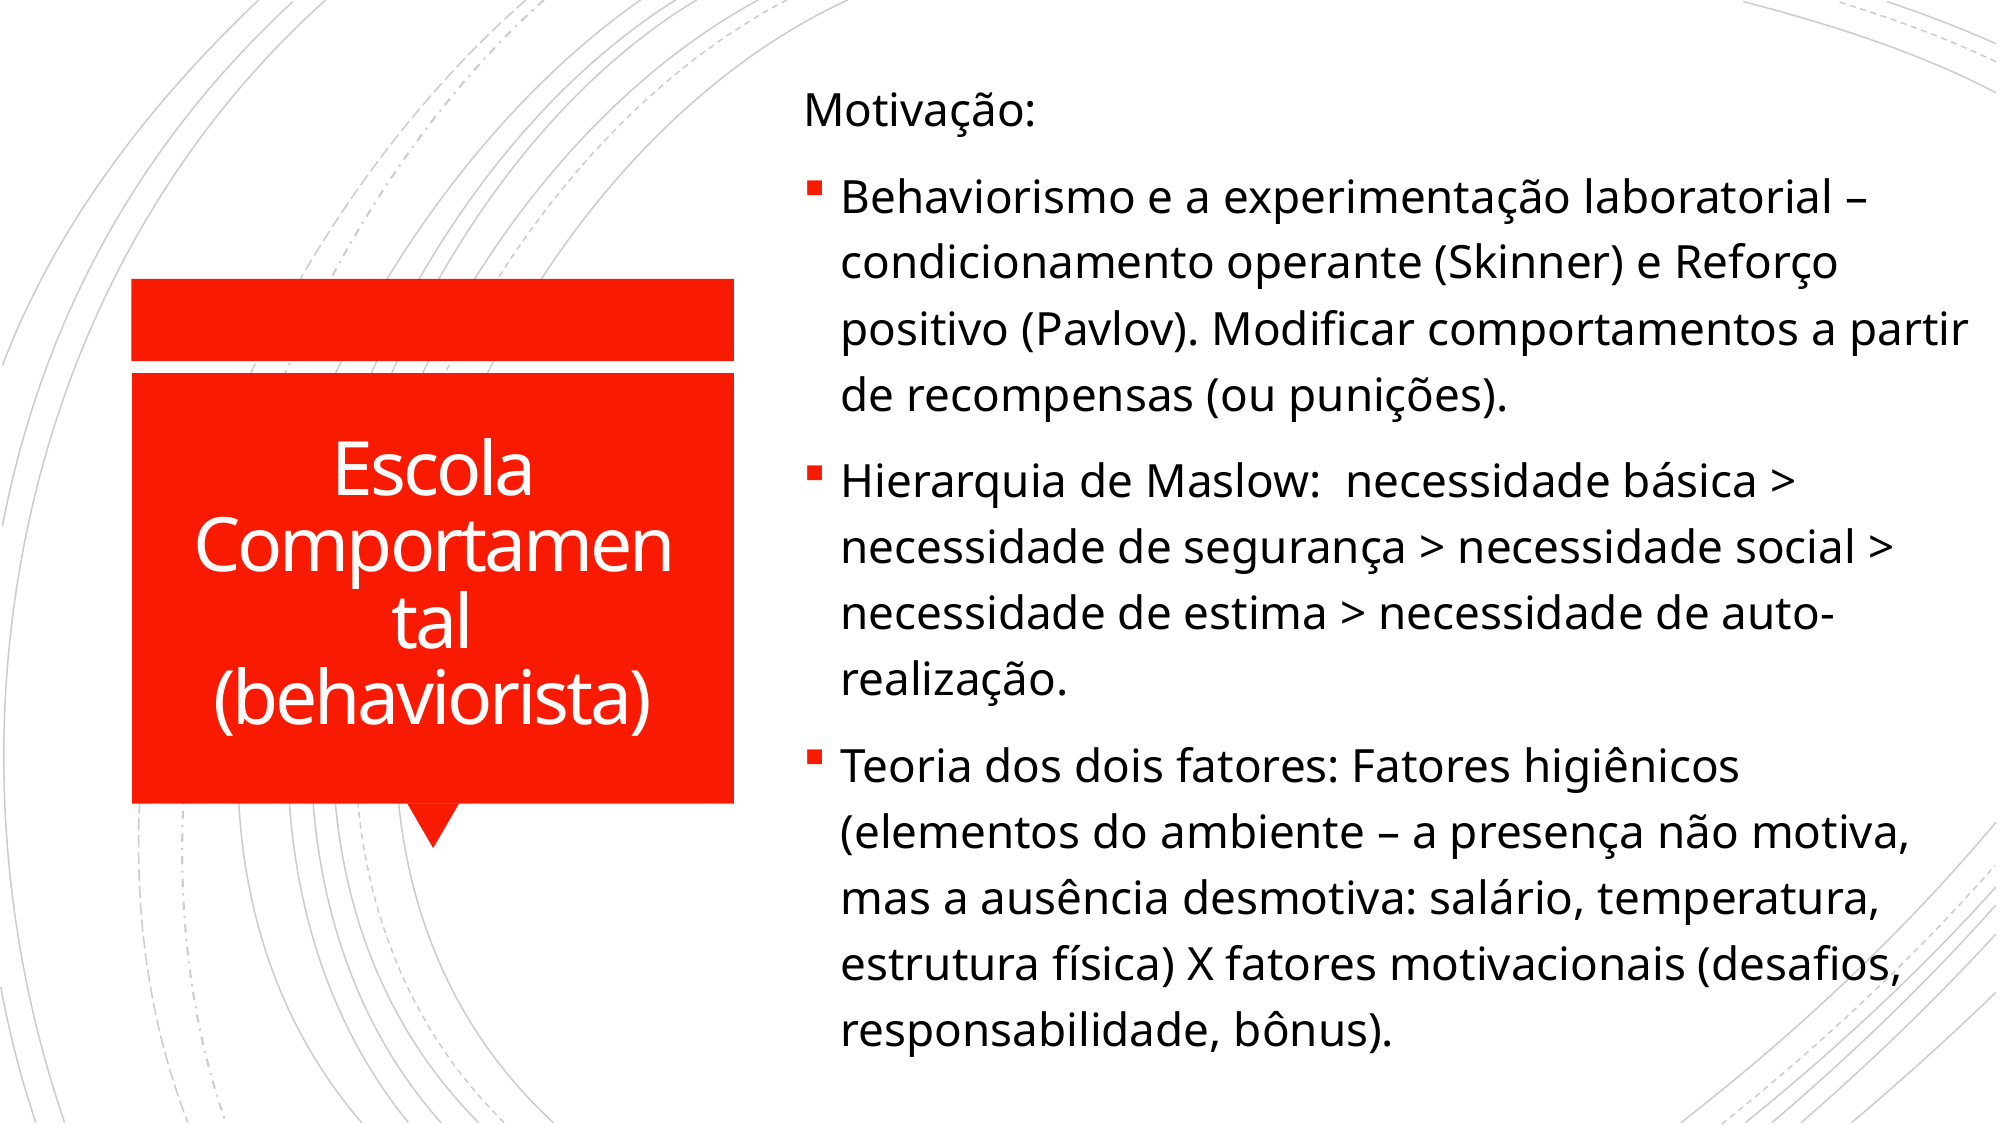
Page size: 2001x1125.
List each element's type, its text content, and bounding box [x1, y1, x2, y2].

list Motivação: Behaviorismo e a experimentação laboratorial – condicionamento operante (Skinner) e Reforço positivo (Pavlov). Modificar comportamentos a partir de recompensas (ou punições). Hierarquia de Maslow: necessidade básica > necessidade de segurança > necessidade social > necessidade de estima > necessidade de auto-realização. Teoria dos dois fatores: Fatores higiênicos (elementos do ambiente – a presença não motiva, mas a ausência desmotiva: salário, temperatura, estrutura física) X fatores motivacionais (desafios, responsabilidade, bônus). [788, 0, 2000, 1125]
title Escola Comportamental (behaviorista) [145, 385, 720, 789]
